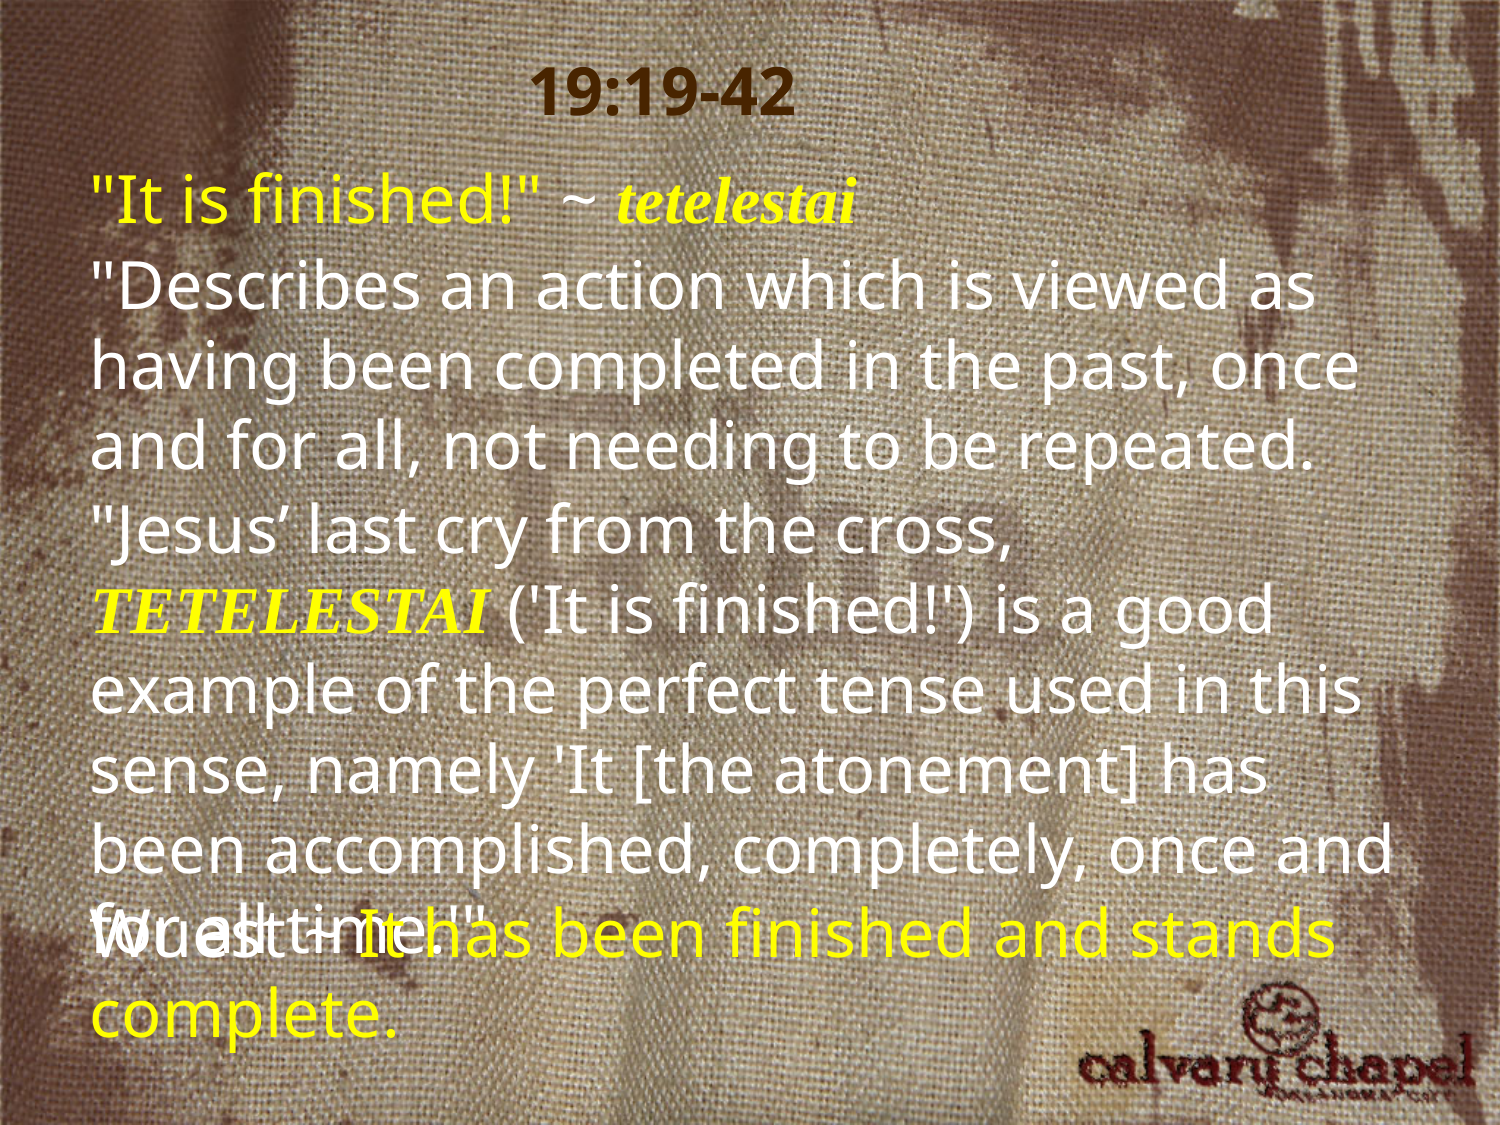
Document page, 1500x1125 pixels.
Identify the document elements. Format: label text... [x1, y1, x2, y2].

text_box "Jesus’ last cry from the cross, TETELESTAI ('It is finished!') is a good example of the perfect tense used in this sense, namely 'It [the atonement] has been accomplished, completely, once and for all time.'" [74, 479, 1425, 883]
picture [0, 0, 1500, 1125]
text_box Wuest ~ It has been finished and stands complete. [74, 883, 1425, 1059]
text_box 19:19-42 [312, 41, 1013, 137]
text_box "Describes an action which is viewed as having been completed in the past, once and for all, not needing to be repeated. [74, 235, 1425, 479]
text_box "It is finished!" ~ tetelestai [74, 149, 1425, 235]
